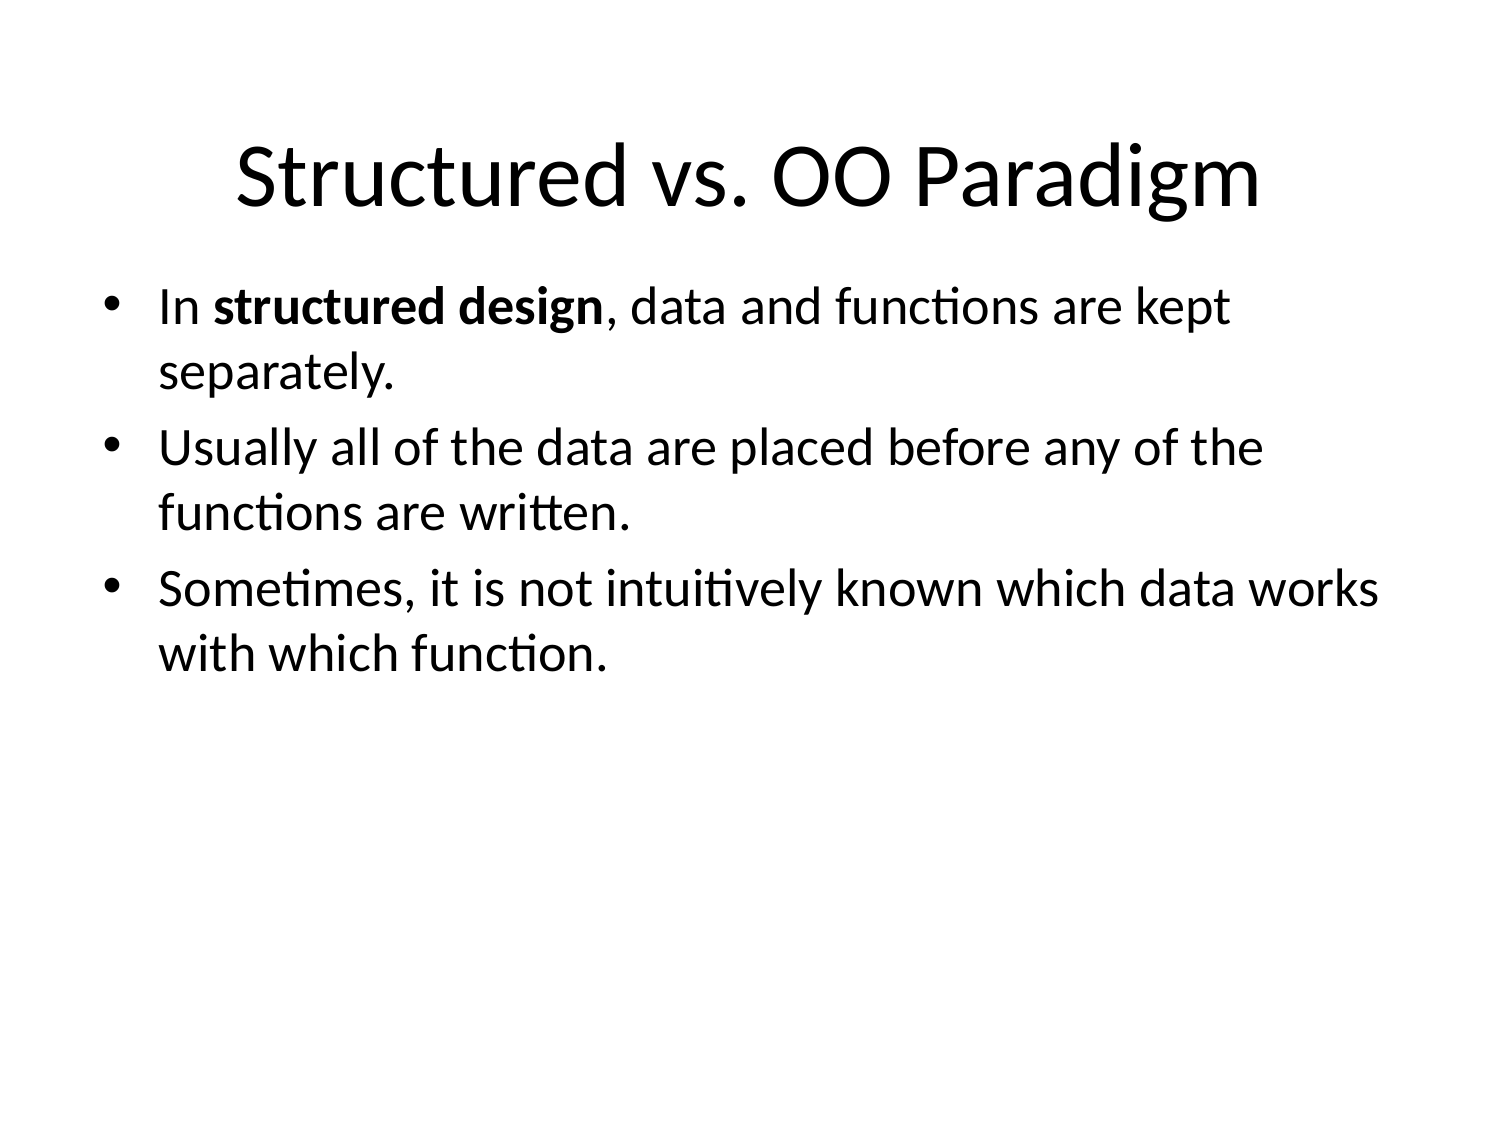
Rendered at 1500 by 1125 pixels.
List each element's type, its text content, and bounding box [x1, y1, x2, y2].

title Structured vs. OO Paradigm [75, 45, 1425, 233]
list In structured design, data and functions are kept separately. Usually all of the data are placed before any of the functions are written. Sometimes, it is not intuitively known which data works with which function. [87, 262, 1400, 1038]
